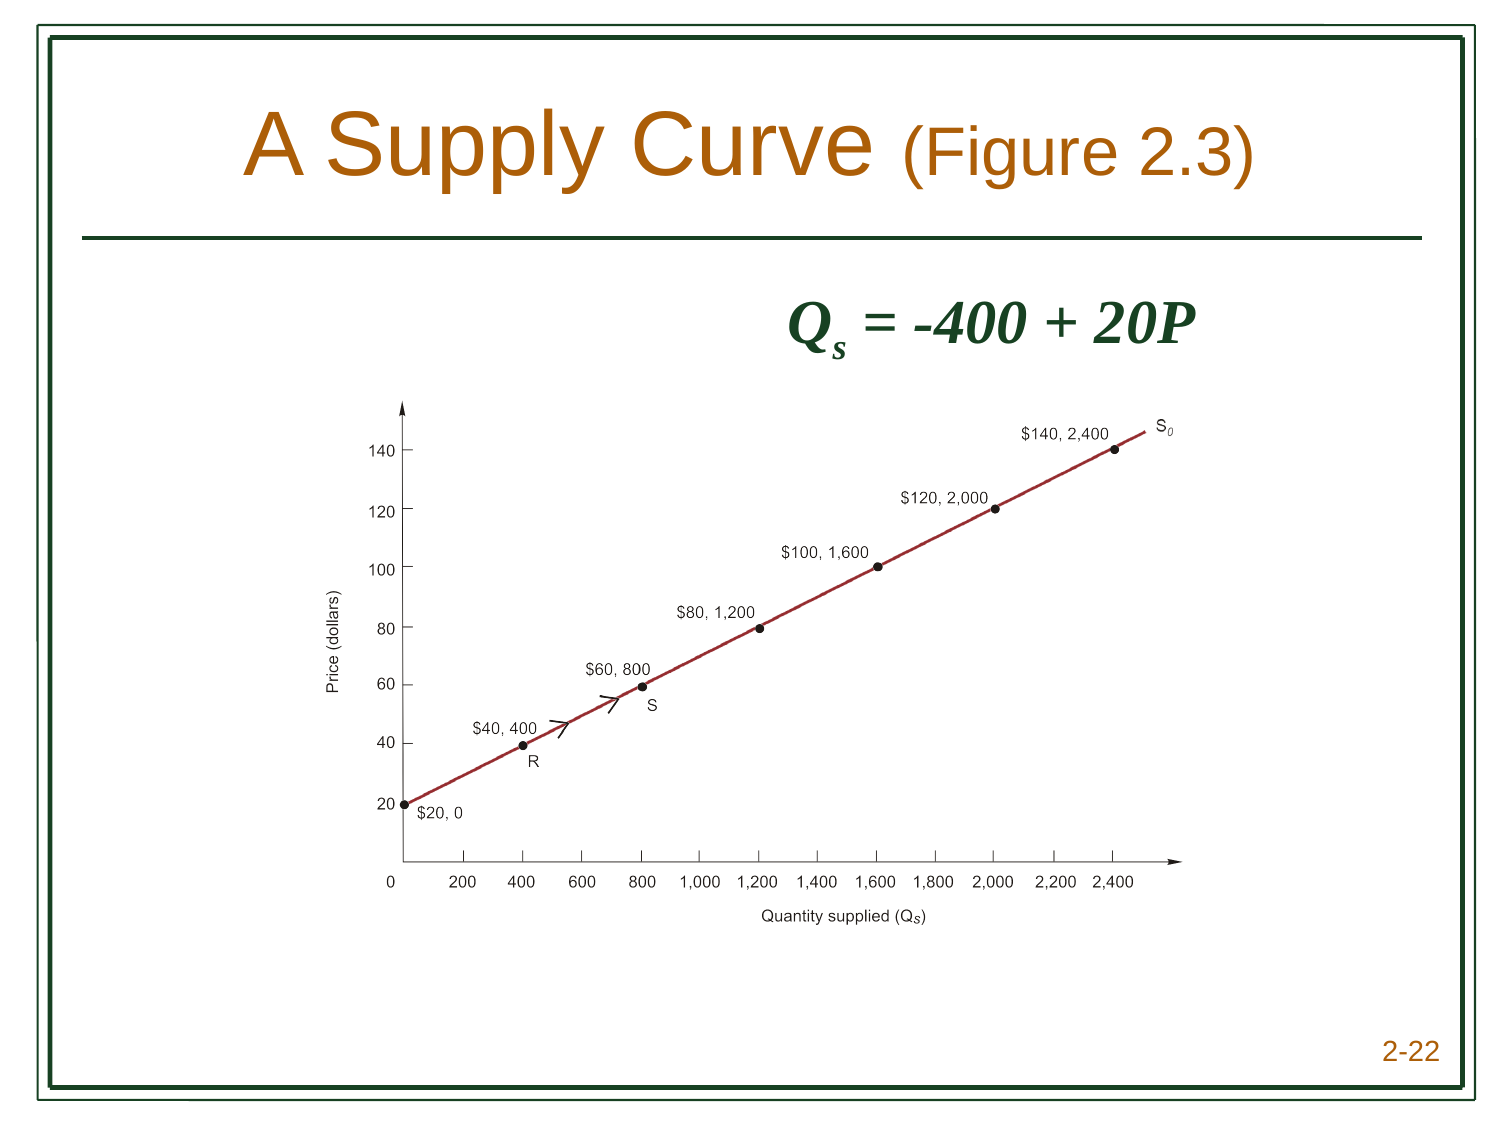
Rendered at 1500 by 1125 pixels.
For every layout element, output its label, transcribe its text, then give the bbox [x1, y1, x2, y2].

picture [325, 400, 1184, 925]
text_box Qs = -400 + 20P [665, 273, 1318, 374]
title A Supply Curve (Figure 2.3) [74, 44, 1426, 233]
